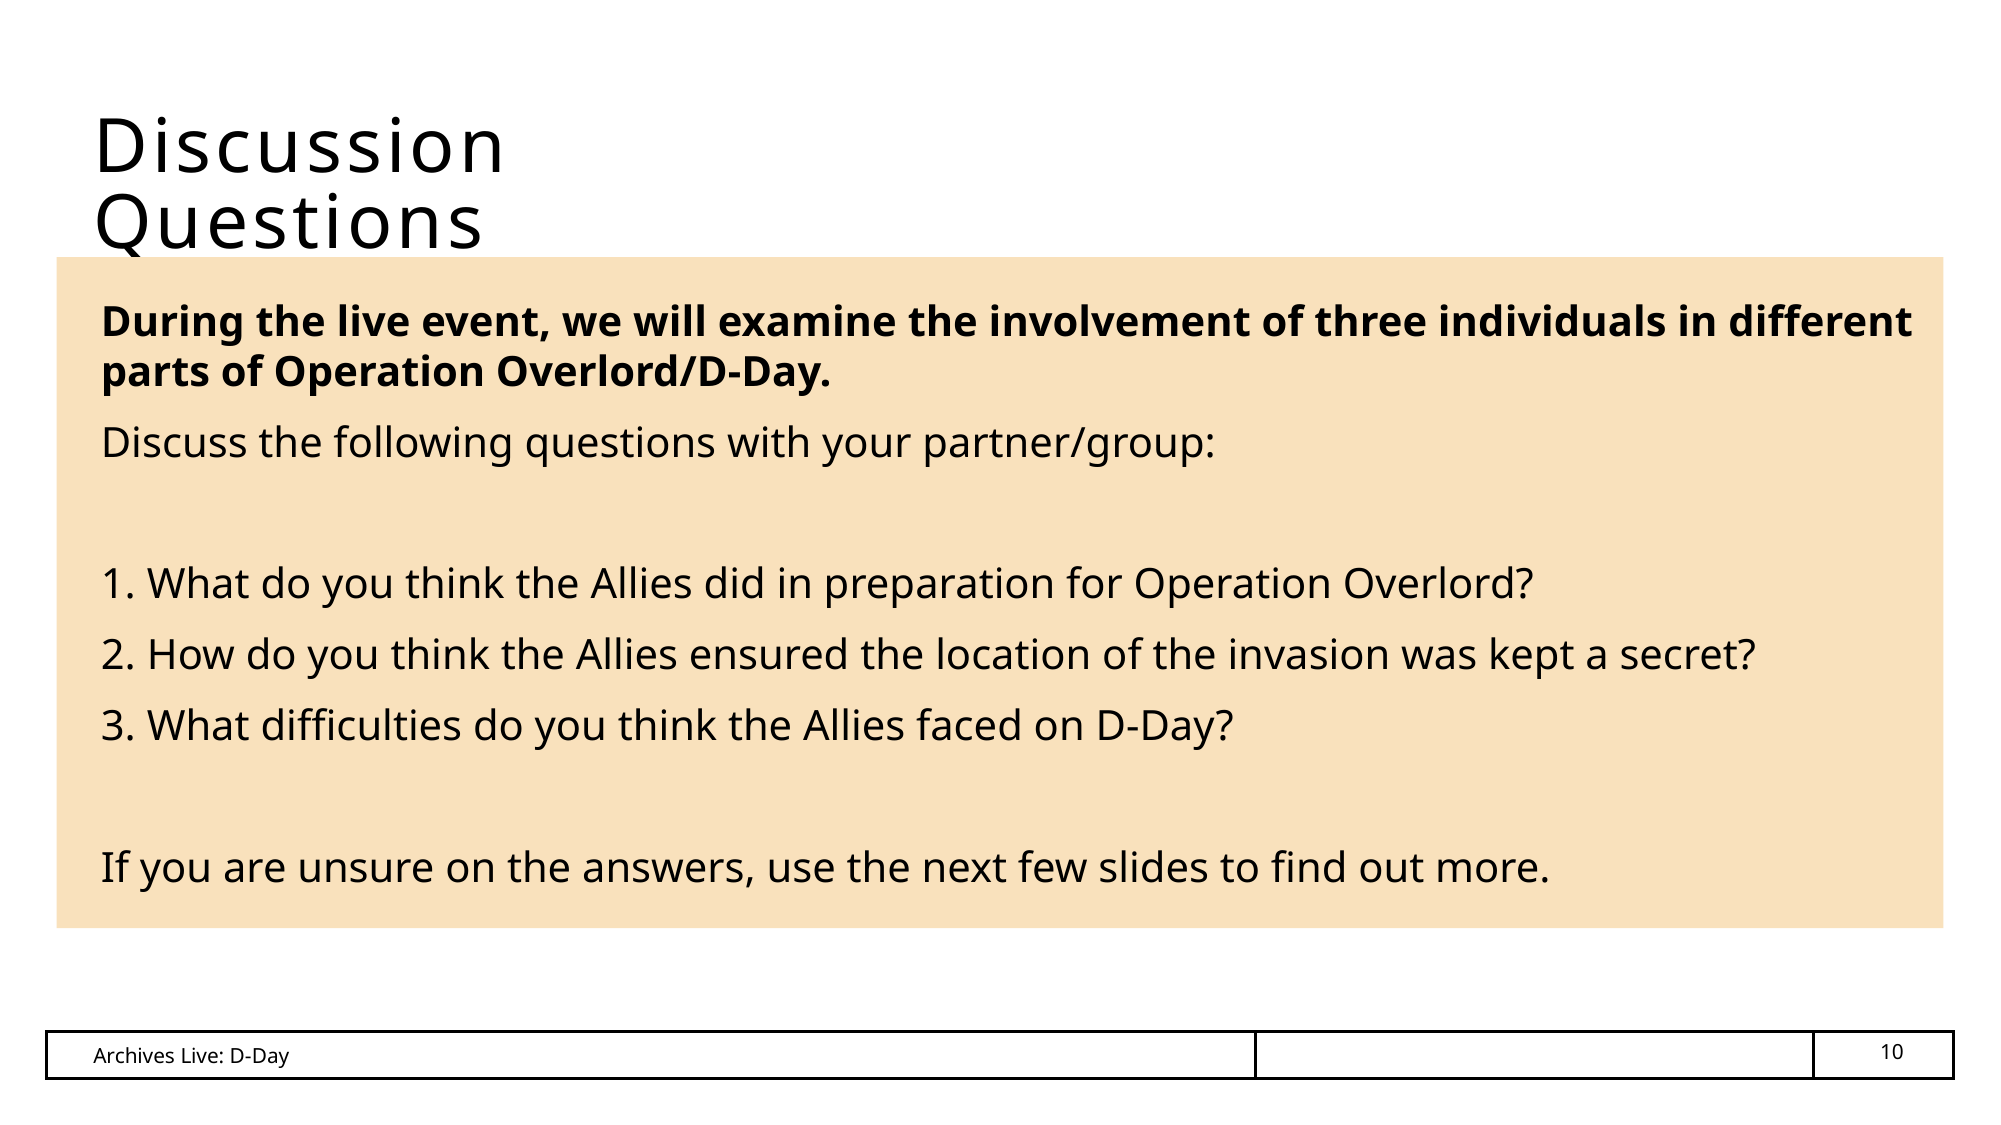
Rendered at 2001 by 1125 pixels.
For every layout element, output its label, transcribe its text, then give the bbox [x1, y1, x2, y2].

text_box During the live event, we will examine the involvement of three individuals in different parts of Operation Overlord/D-Day. Discuss the following questions with your partner/group: 1. What do you think the Allies did in preparation for Operation Overlord? 2. How do you think the Allies ensured the location of the invasion was kept a secret? 3. What difficulties do you think the Allies faced on D-Day? If you are unsure on the answers, use the next few slides to find out more. [56, 257, 1944, 929]
footer Archives Live: D-Day [93, 1031, 931, 1079]
slide_number 10 [1818, 1028, 1904, 1078]
title Discussion Questions [93, 111, 861, 227]
